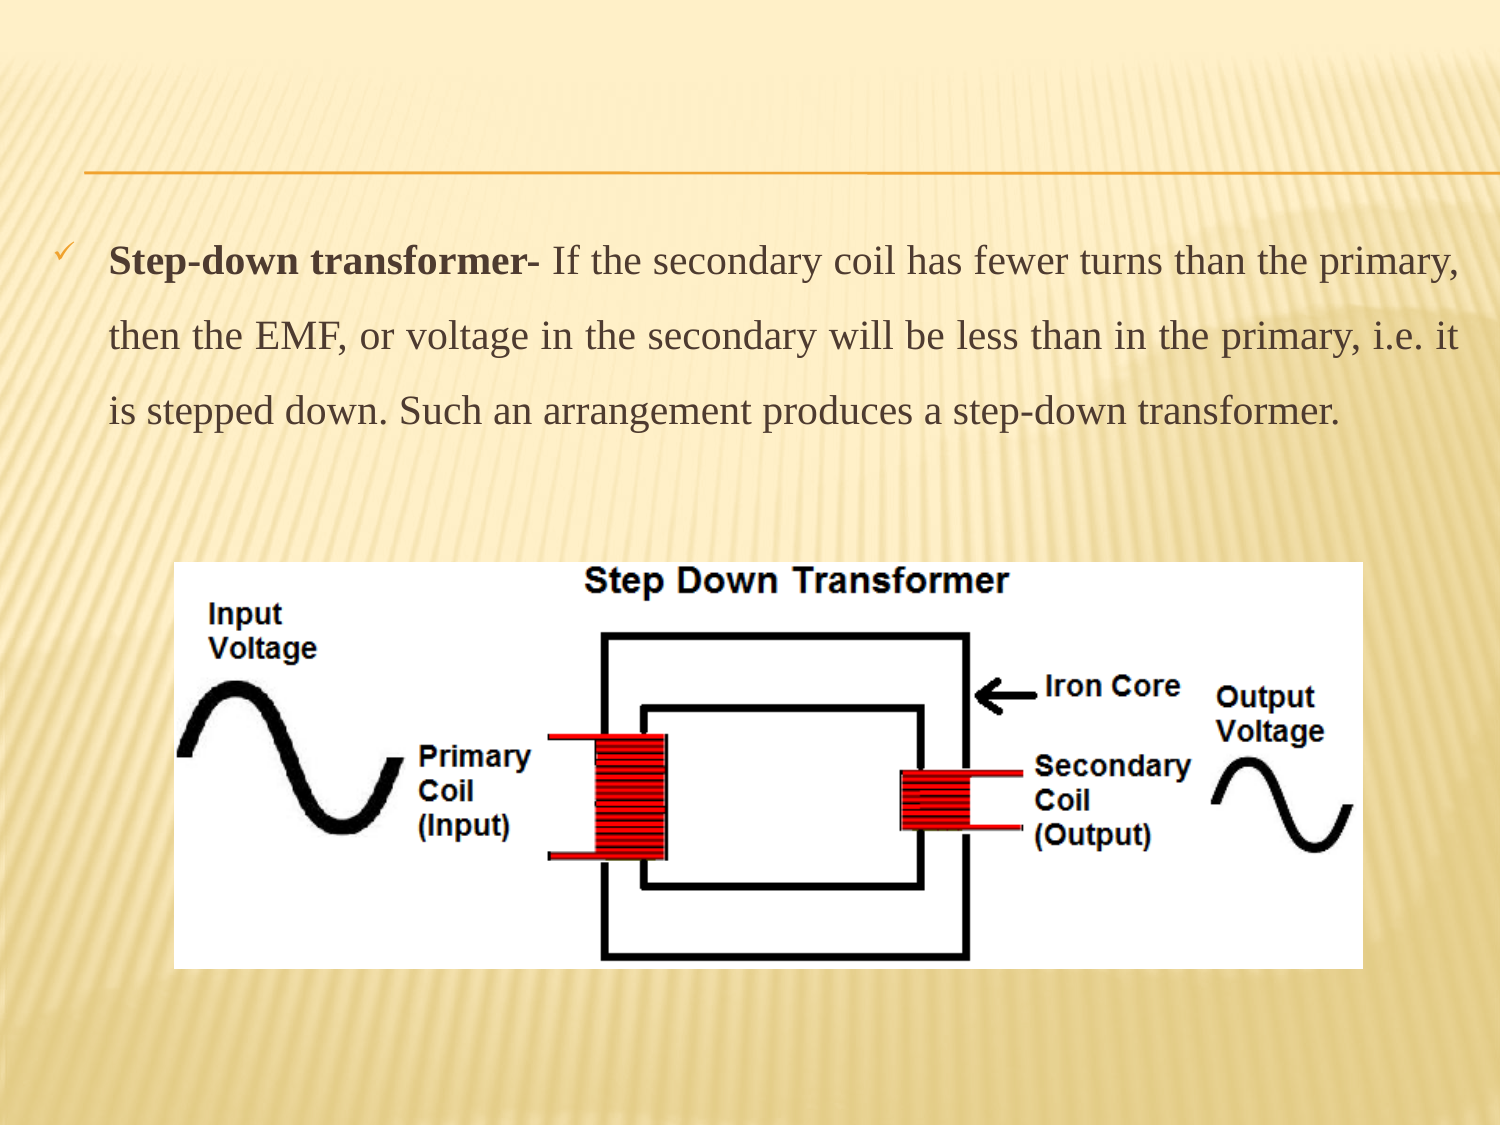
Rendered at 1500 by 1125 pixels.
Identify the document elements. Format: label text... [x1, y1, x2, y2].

picture [174, 562, 1363, 970]
list Step-down transformer- If the secondary coil has fewer turns than the primary, then the EMF, or voltage in the secondary will be less than in the primary, i.e. it is stepped down. Such an arrangement produces a step-down transformer. [37, 200, 1475, 1063]
